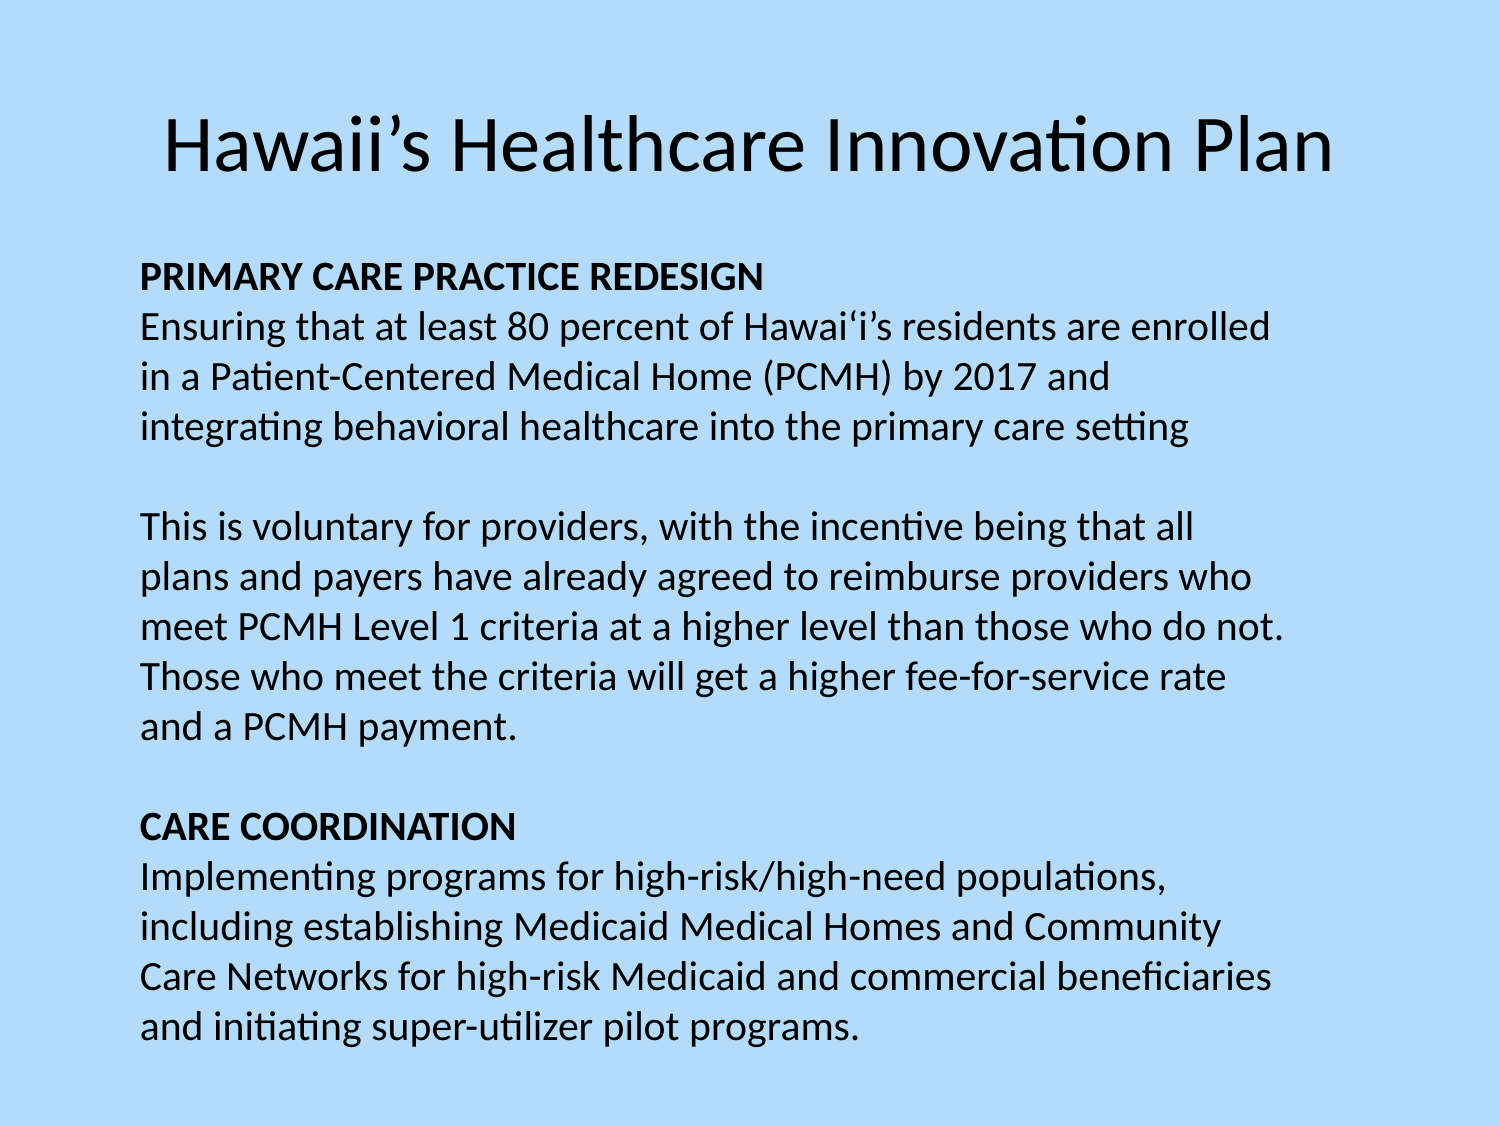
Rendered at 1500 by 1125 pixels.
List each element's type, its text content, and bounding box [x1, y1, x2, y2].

title Hawaii’s Healthcare Innovation Plan [75, 45, 1425, 233]
text_box PRIMARY CARE PRACTICE REDESIGN Ensuring that at least 80 percent of Hawai‘i’s residents are enrolled in a Patient-Centered Medical Home (PCMH) by 2017 and integrating behavioral healthcare into the primary care setting This is voluntary for providers, with the incentive being that all plans and payers have already agreed to reimburse providers who meet PCMH Level 1 criteria at a higher level than those who do not. Those who meet the criteria will get a higher fee-for-service rate and a PCMH payment. CARE COORDINATION Implementing programs for high-risk/high-need populations, including establishing Medicaid Medical Homes and Community Care Networks for high-risk Medicaid and commercial beneficiaries and initiating super-utilizer pilot programs. [125, 241, 1300, 1057]
